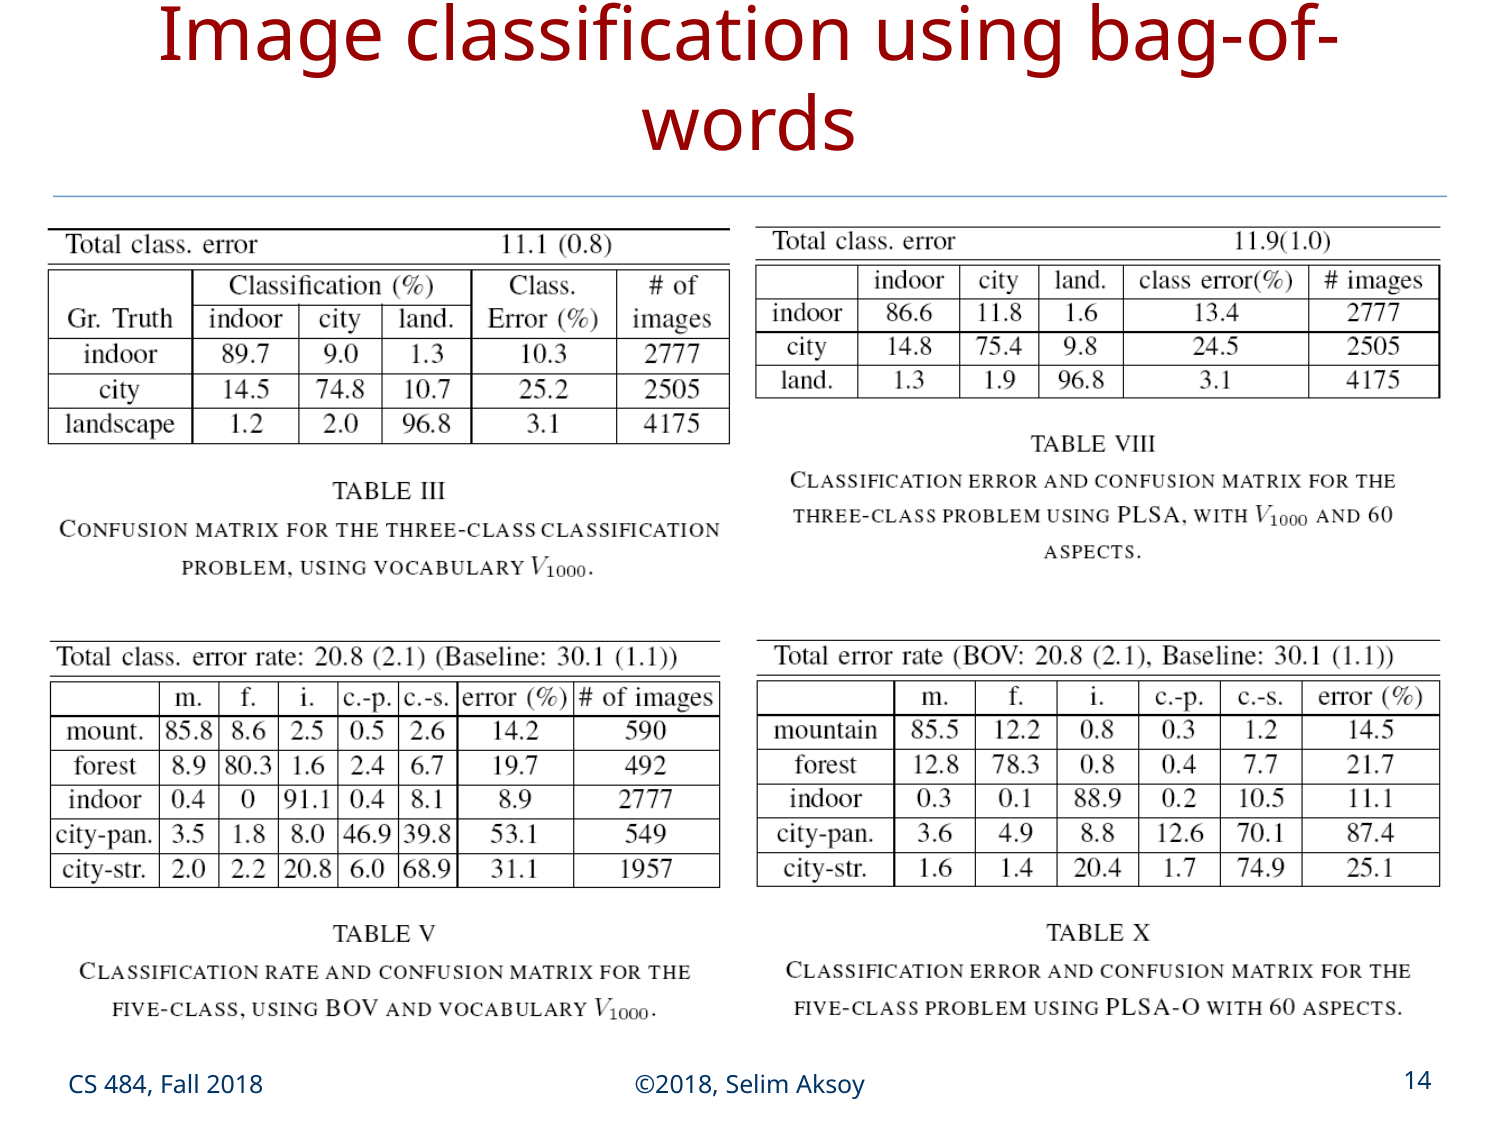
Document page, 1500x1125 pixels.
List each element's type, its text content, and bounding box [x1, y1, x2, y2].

picture [40, 219, 739, 585]
footer ©2018, Selim Aksoy [511, 1052, 988, 1107]
slide_number CS 484, Fall 2018 [52, 1052, 366, 1107]
title Image classification using bag-of-words [53, 31, 1447, 173]
picture [749, 219, 1447, 567]
picture [40, 632, 727, 1024]
picture [749, 632, 1447, 1024]
slide_number 14 [1134, 1052, 1448, 1107]
